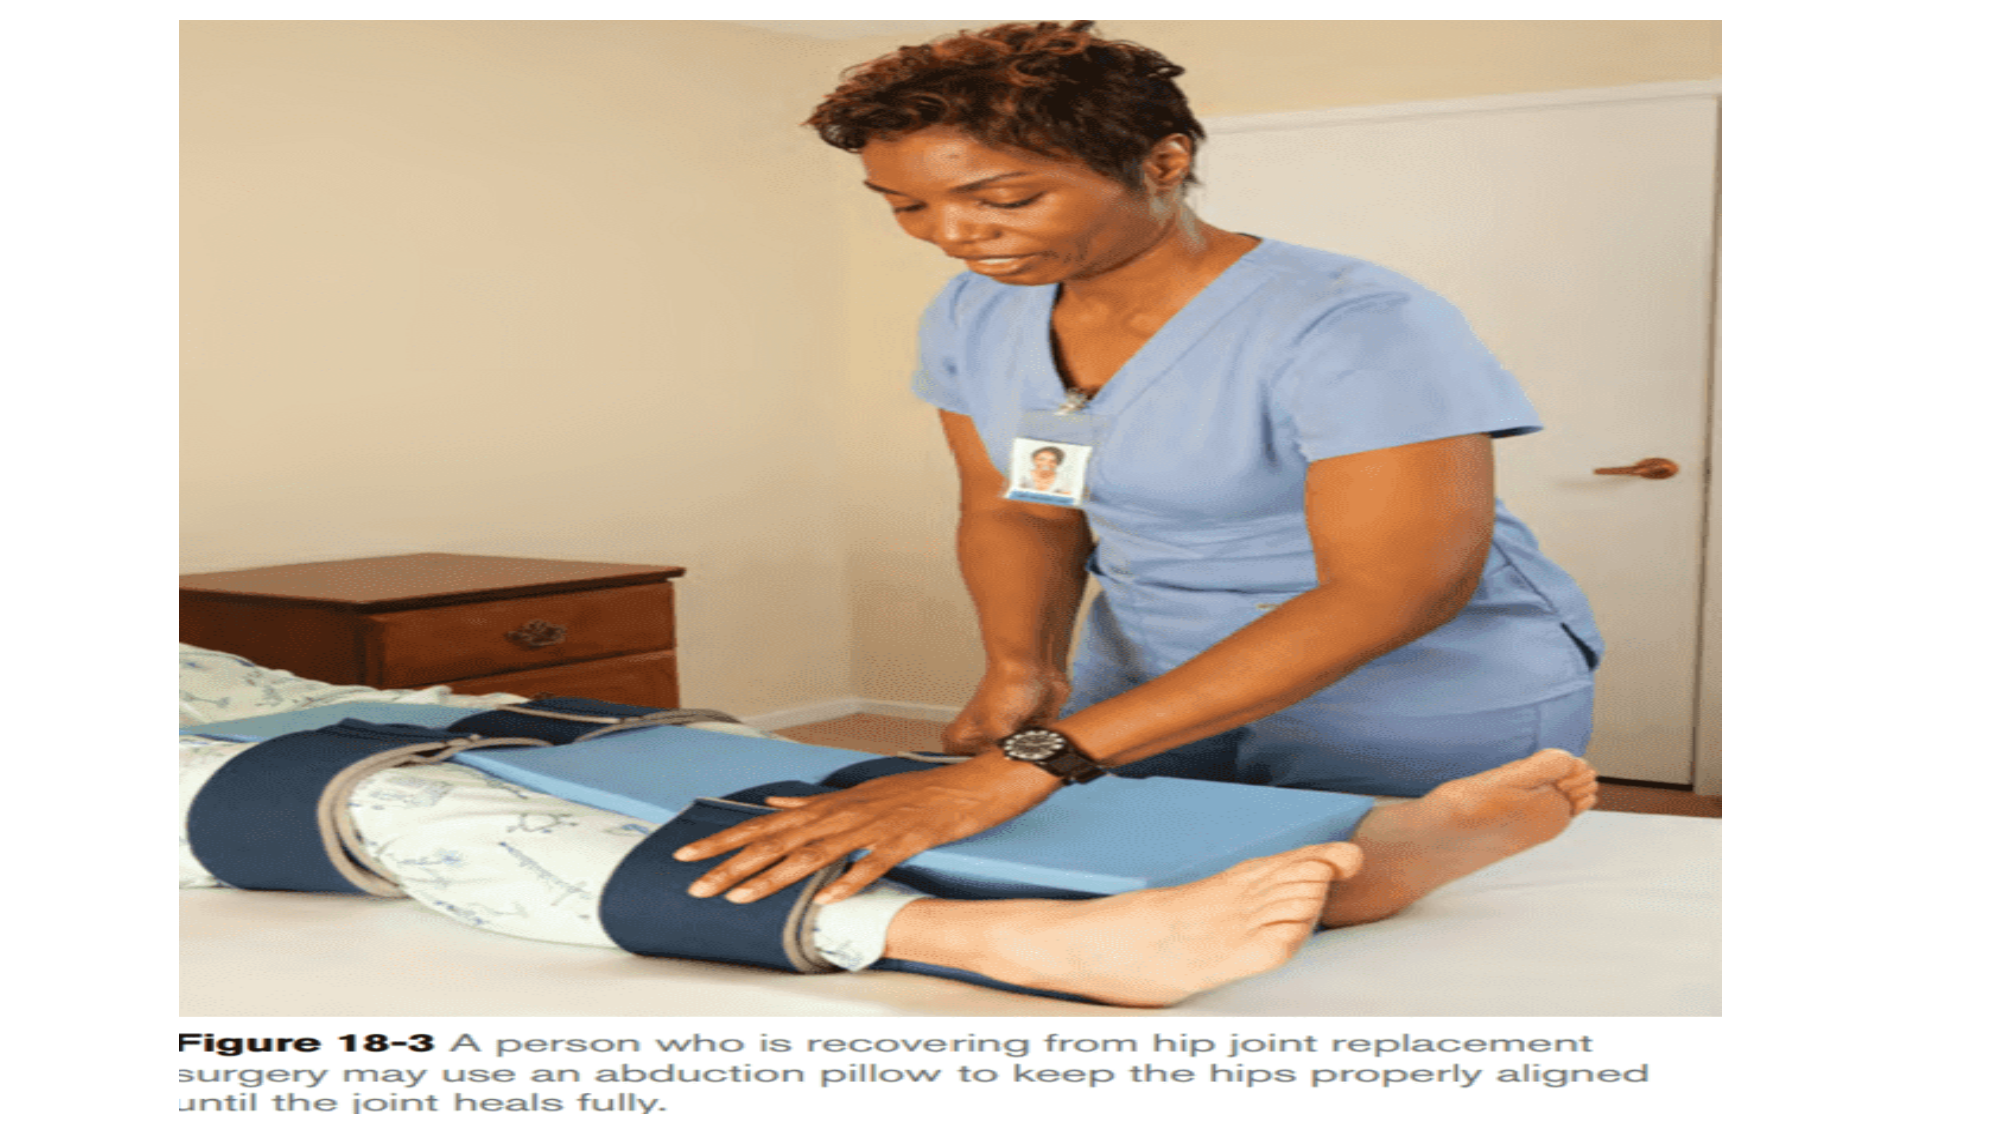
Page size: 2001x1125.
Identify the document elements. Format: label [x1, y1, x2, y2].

list [178, 20, 1723, 1115]
